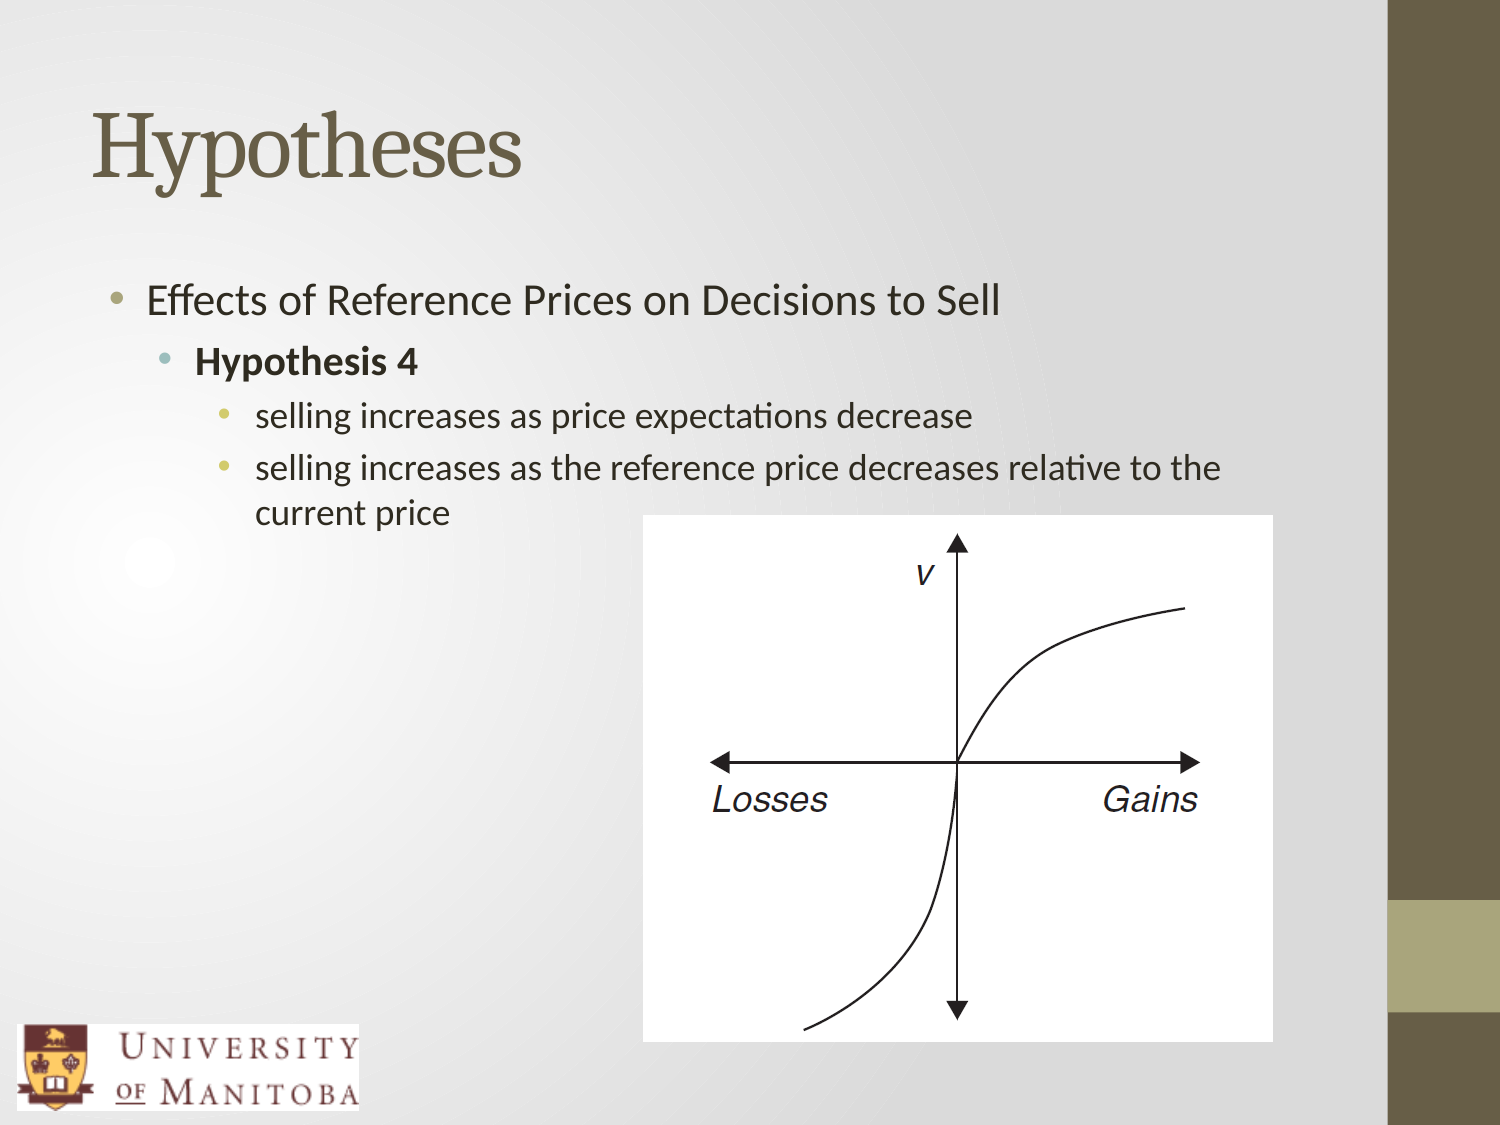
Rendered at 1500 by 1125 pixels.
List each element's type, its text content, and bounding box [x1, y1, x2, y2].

title Hypotheses [75, 45, 1325, 233]
picture [17, 1024, 359, 1112]
picture [643, 514, 1273, 1042]
list Effects of Reference Prices on Decisions to Sell Hypothesis 4 selling increases as price expectations decrease selling increases as the reference price decreases relative to the current price [75, 262, 1325, 1050]
